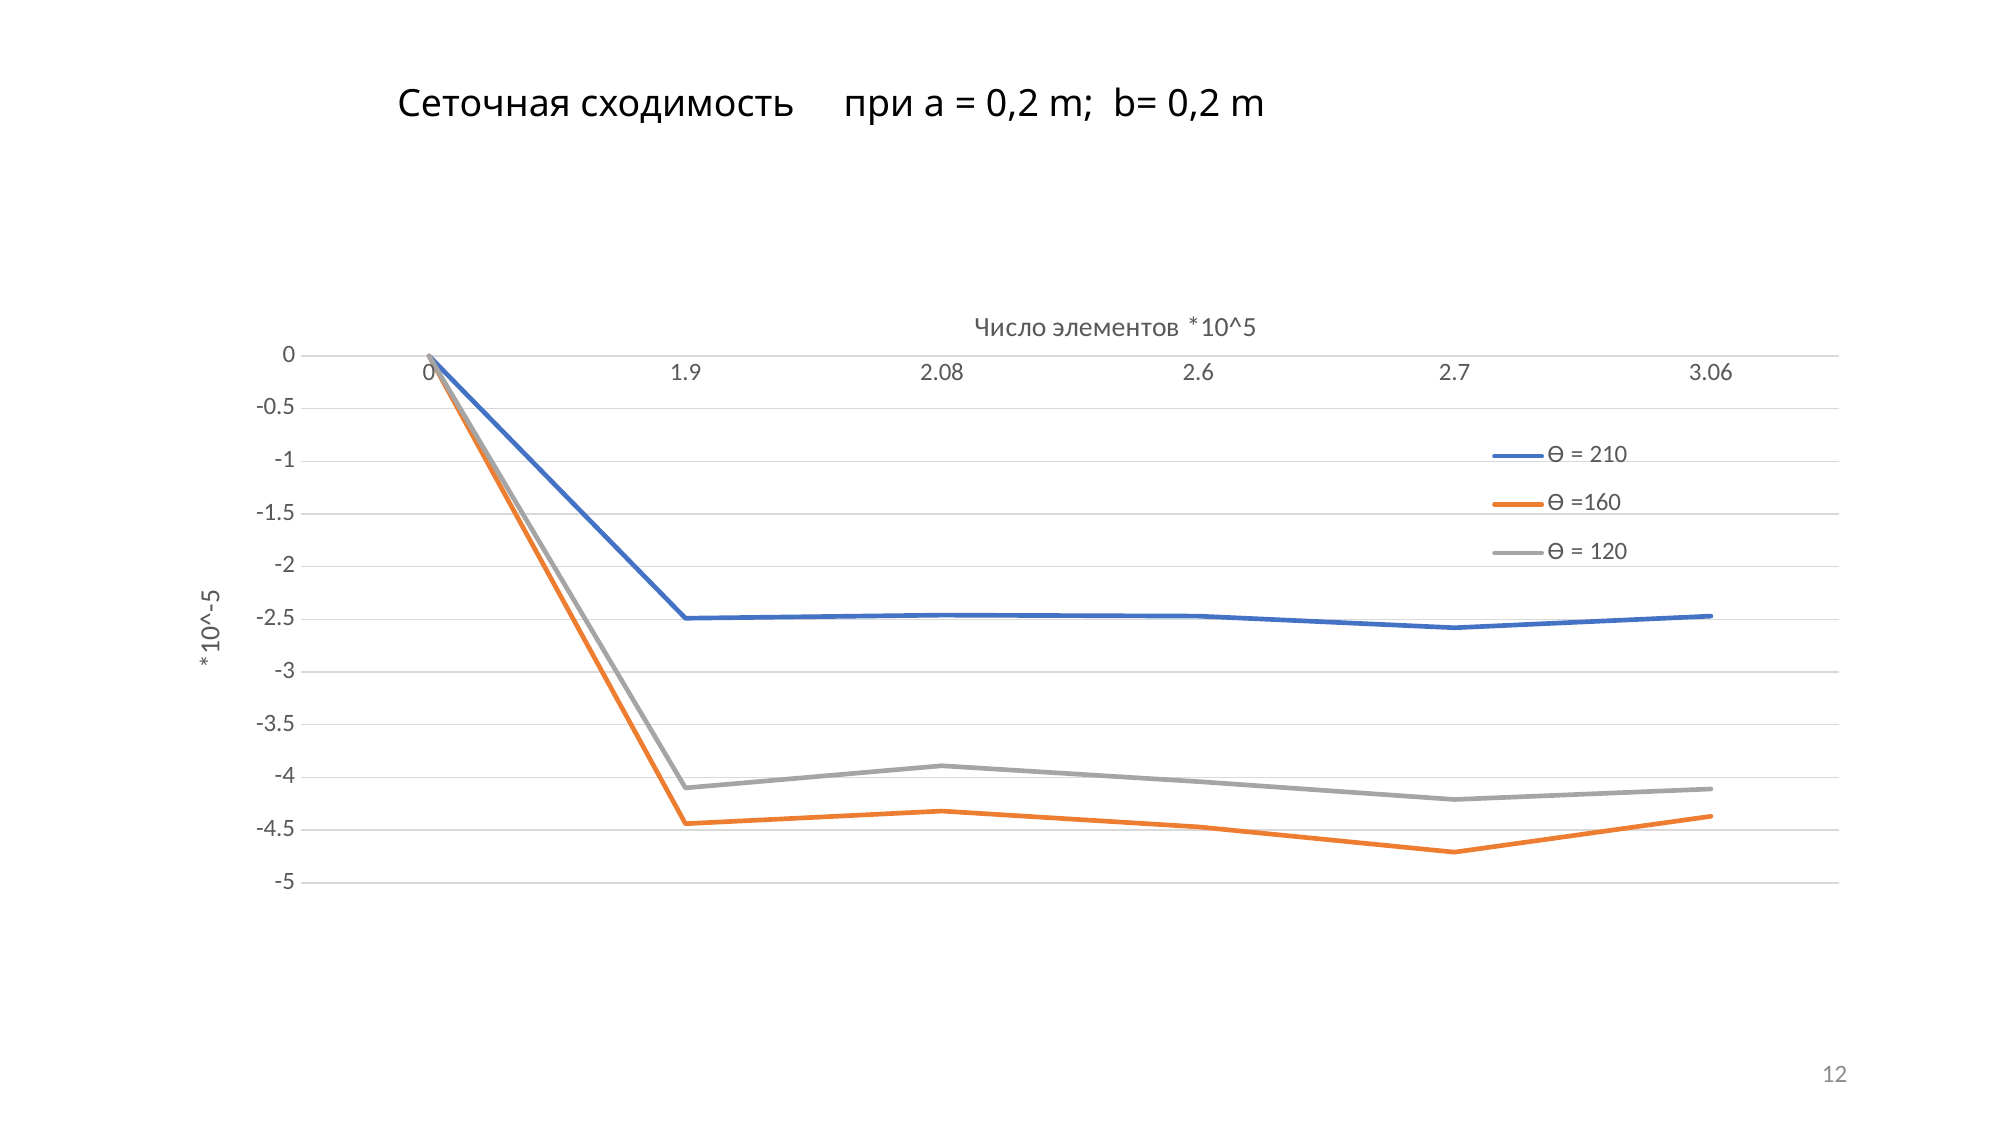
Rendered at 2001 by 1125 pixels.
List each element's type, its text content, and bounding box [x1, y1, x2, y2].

slide_number 12 [1412, 1042, 1863, 1103]
chart [174, 172, 1900, 1005]
